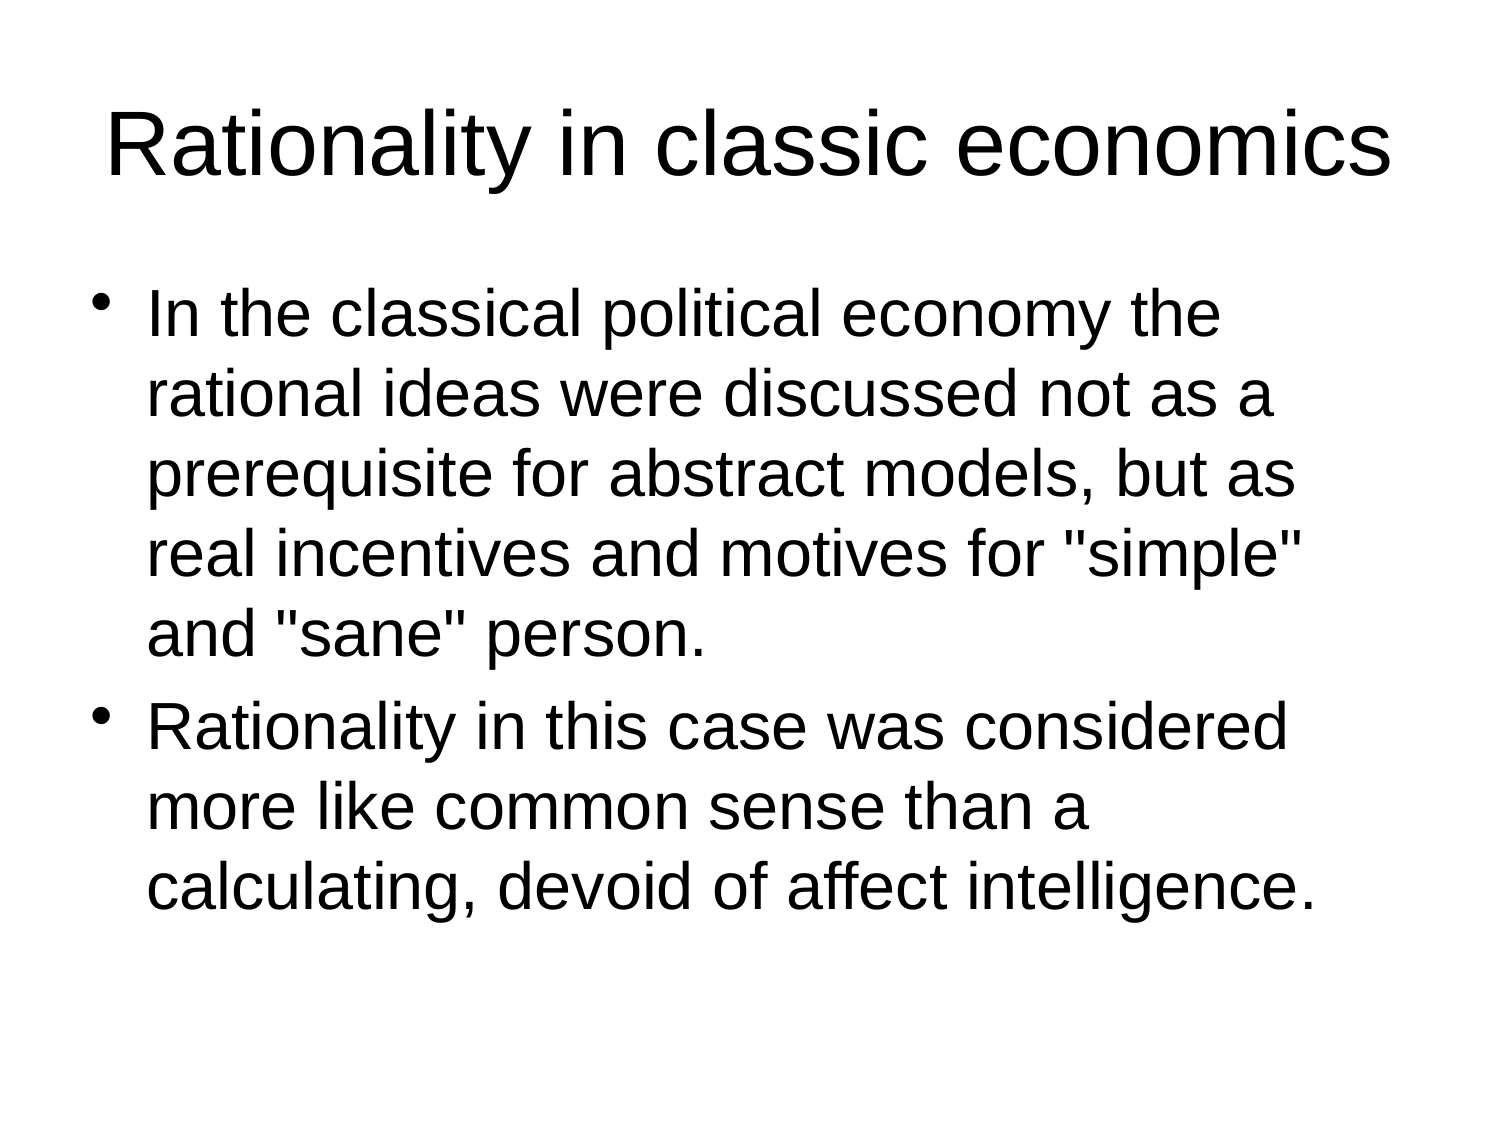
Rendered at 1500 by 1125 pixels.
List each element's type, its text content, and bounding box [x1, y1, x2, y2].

list In the classical political economy the rational ideas were discussed not as a prerequisite for abstract models, but as real incentives and motives for "simple" and "sane" person. Rationality in this case was considered more like common sense than a calculating, devoid of affect intelligence. [74, 262, 1426, 1006]
title Rationality in classic economics [74, 44, 1426, 233]
